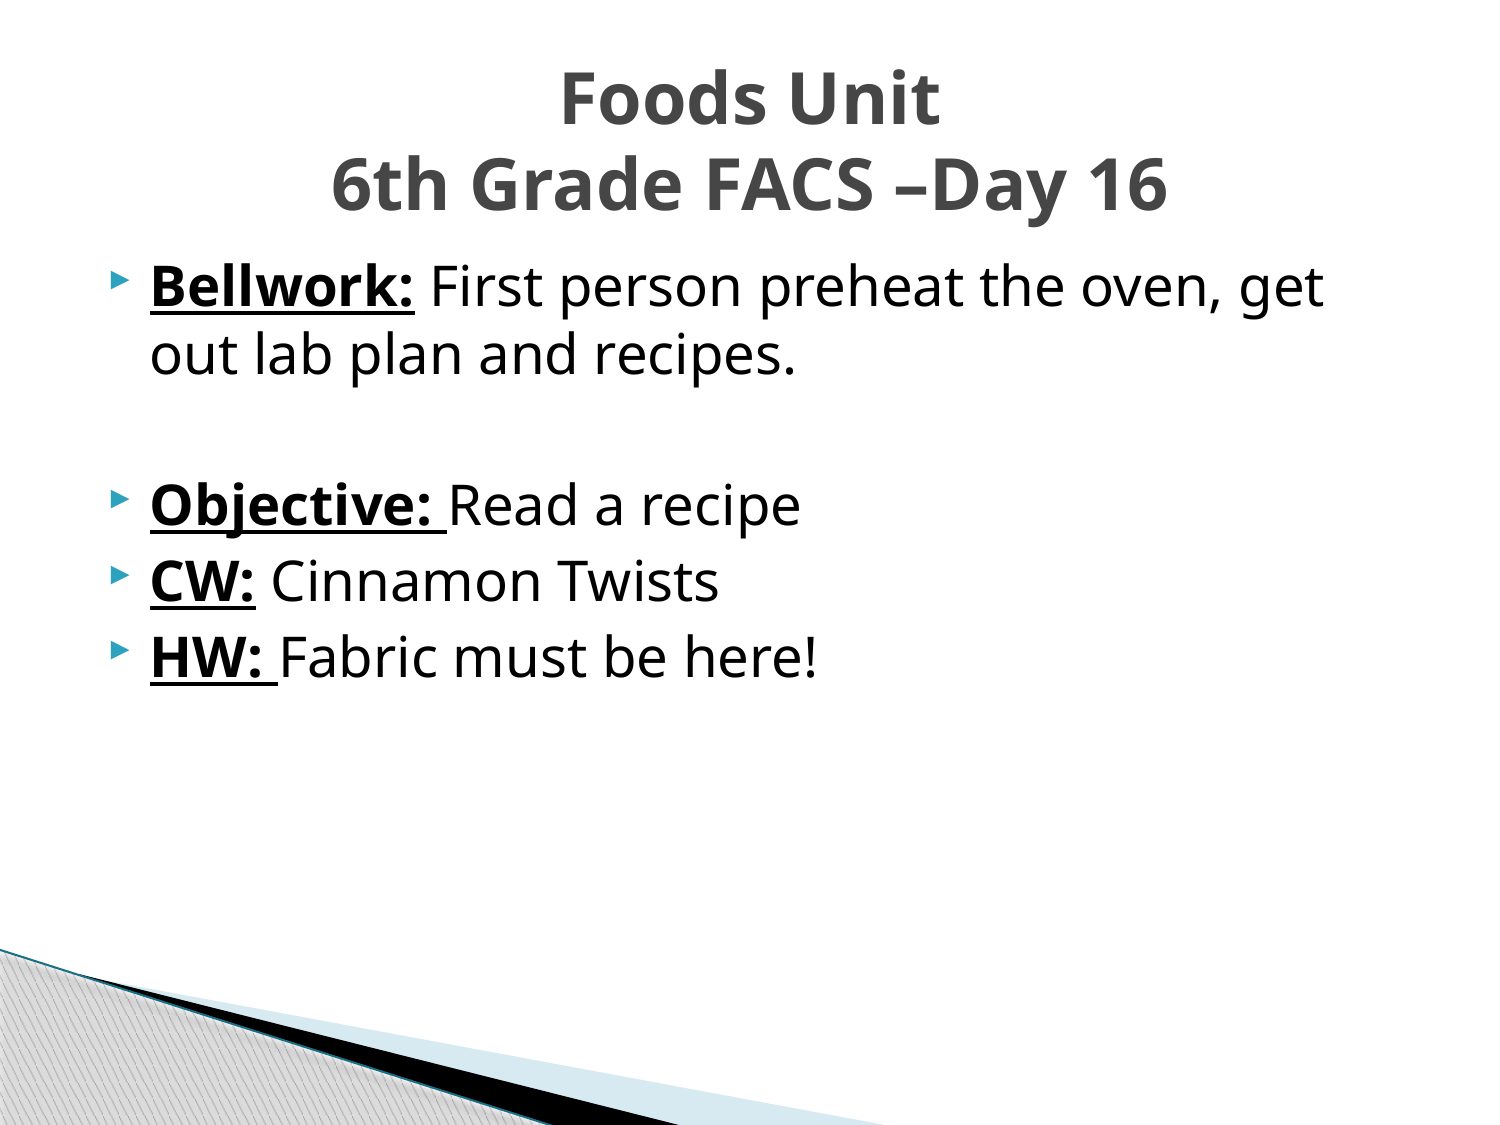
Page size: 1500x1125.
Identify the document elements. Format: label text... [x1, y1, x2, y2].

title Foods Unit 6th Grade FACS –Day 16 [75, 45, 1425, 233]
list Bellwork: First person preheat the oven, get out lab plan and recipes. Objective: Read a recipe CW: Cinnamon Twists HW: Fabric must be here! [75, 243, 1425, 986]
